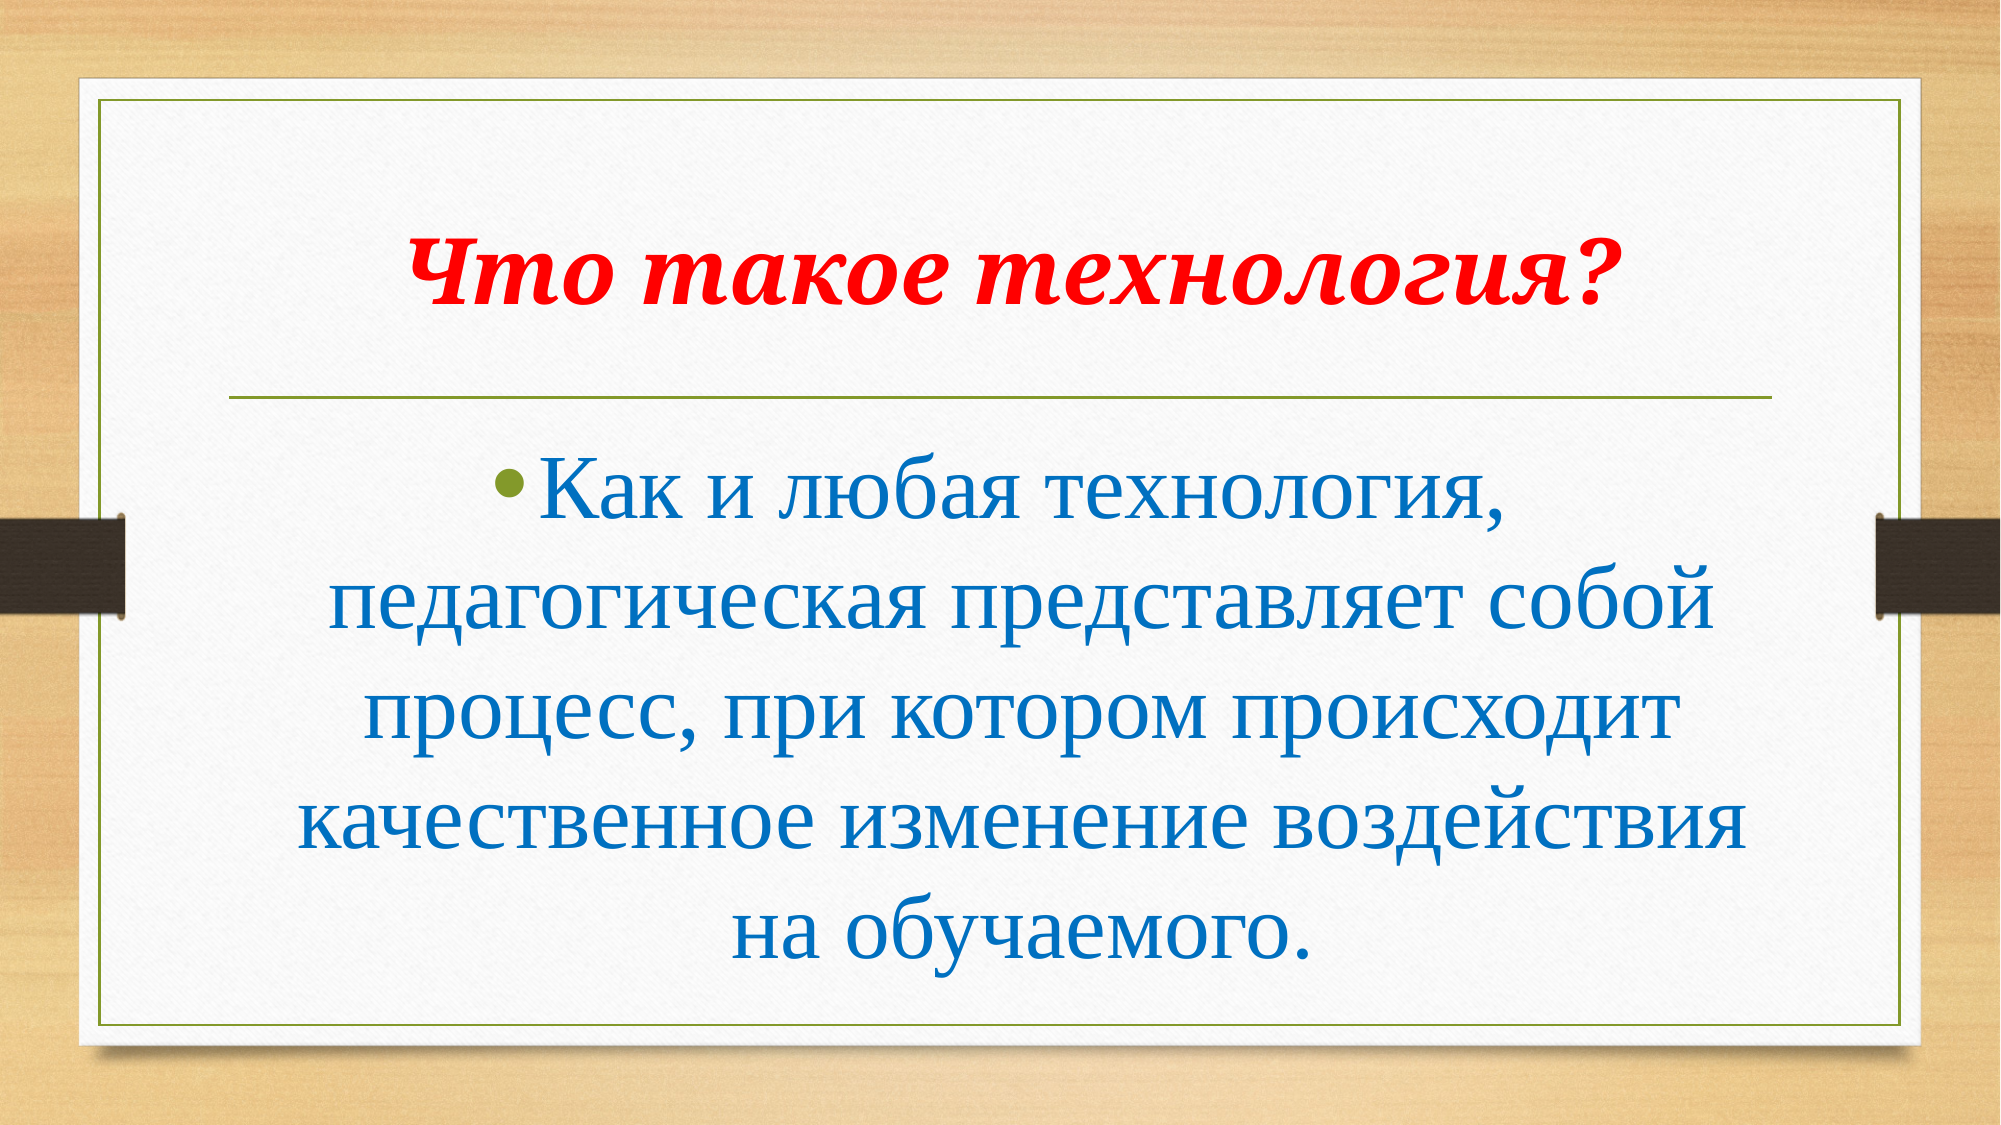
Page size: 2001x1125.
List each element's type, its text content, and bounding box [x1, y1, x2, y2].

picture [0, 0, 2001, 1125]
list Как и любая технология, педагогическая представляет собой процесс, при котором происходит качественное изменение воздействия на обучаемого. [212, 419, 1788, 964]
title Что такое технология? [212, 161, 1788, 375]
